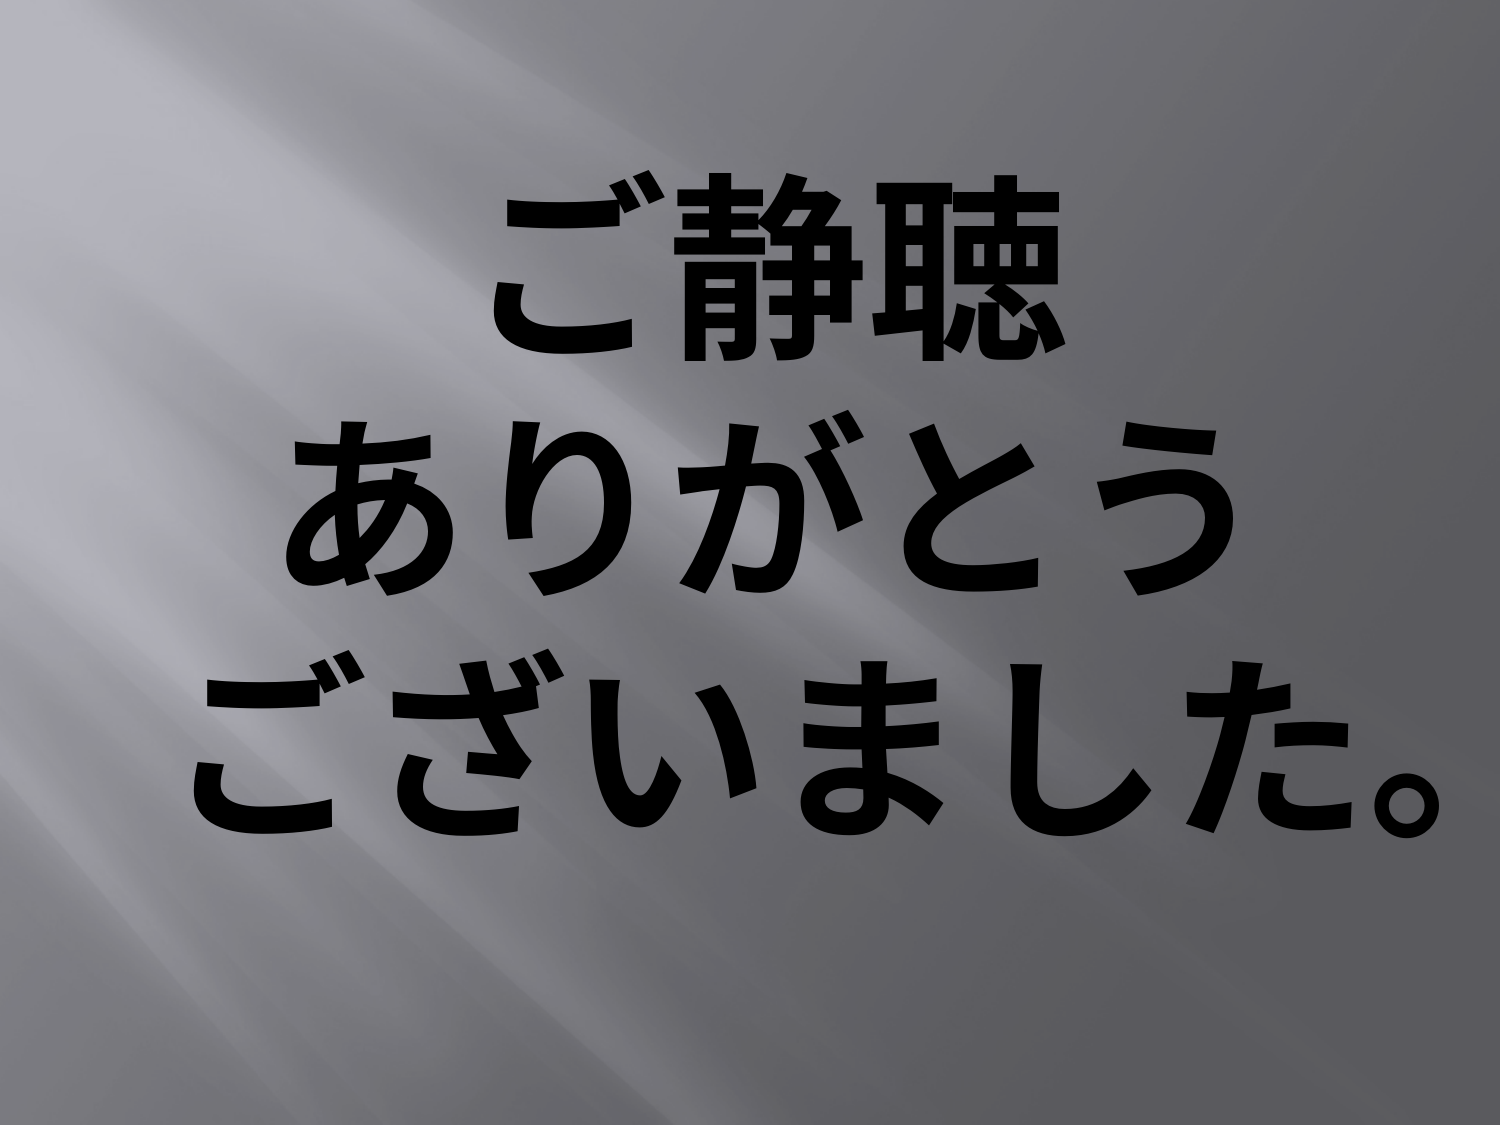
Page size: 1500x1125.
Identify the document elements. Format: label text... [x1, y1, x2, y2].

title ご静聴 ありがとう ございました。 [93, 410, 1444, 598]
